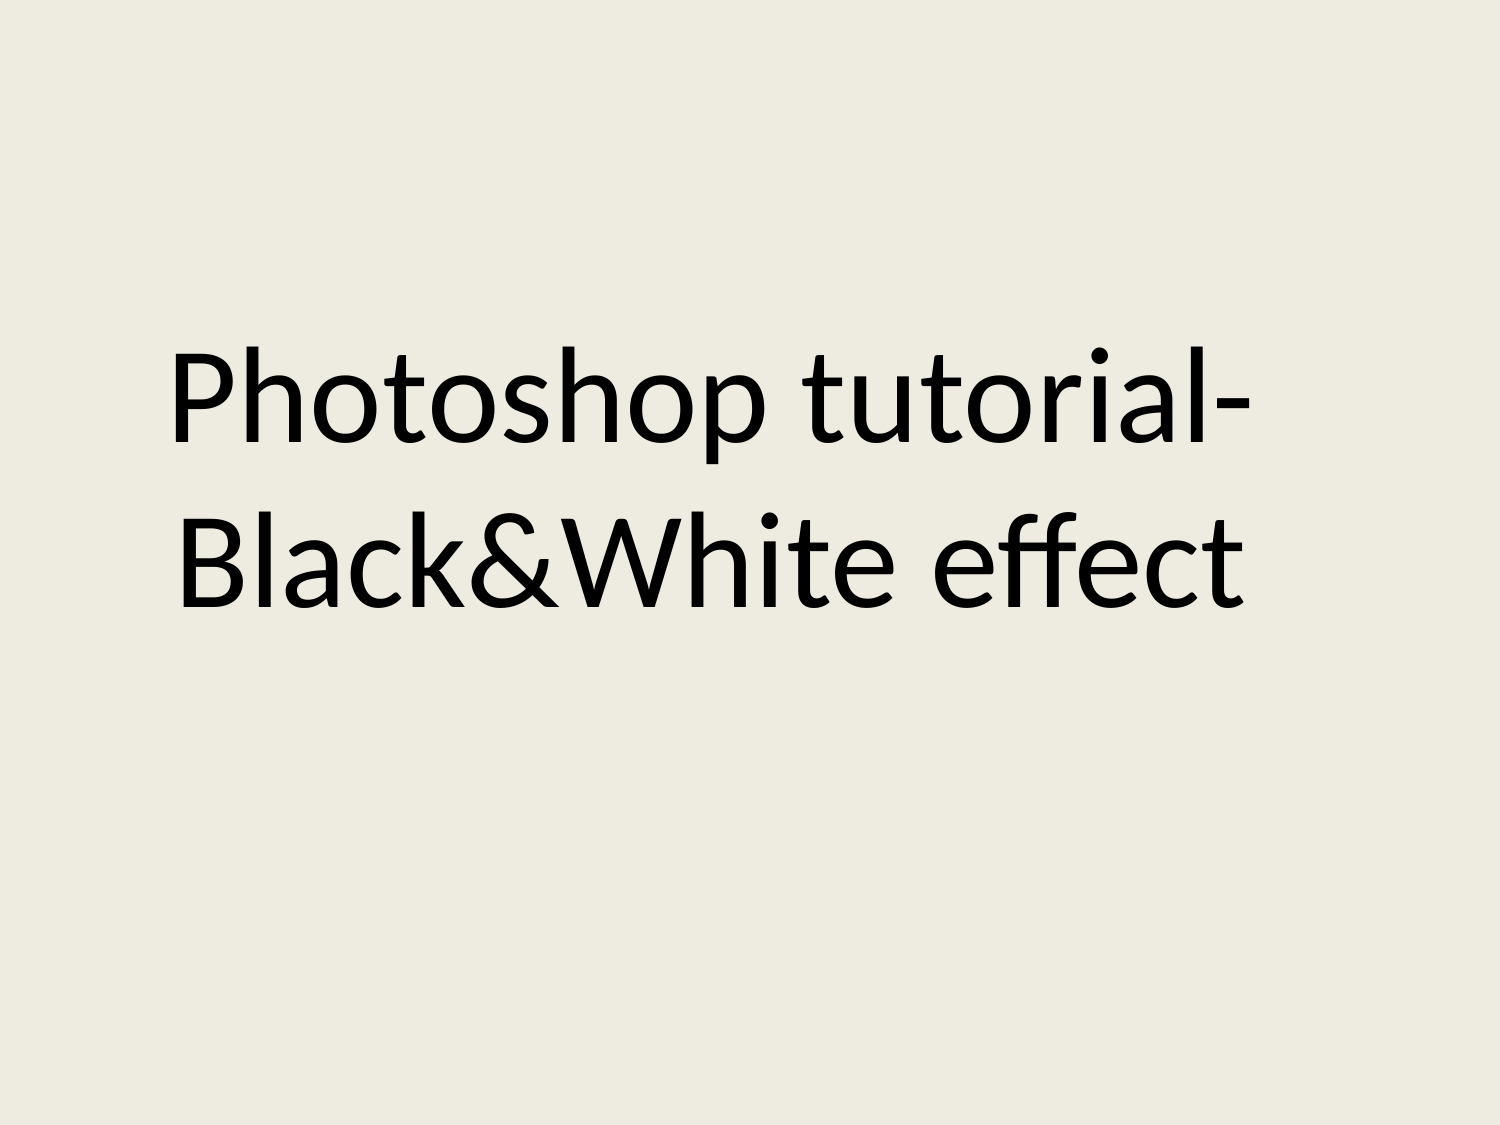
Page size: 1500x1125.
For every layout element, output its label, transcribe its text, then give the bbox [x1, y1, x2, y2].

title Photoshop tutorial-Black&White effect [34, 349, 1388, 591]
